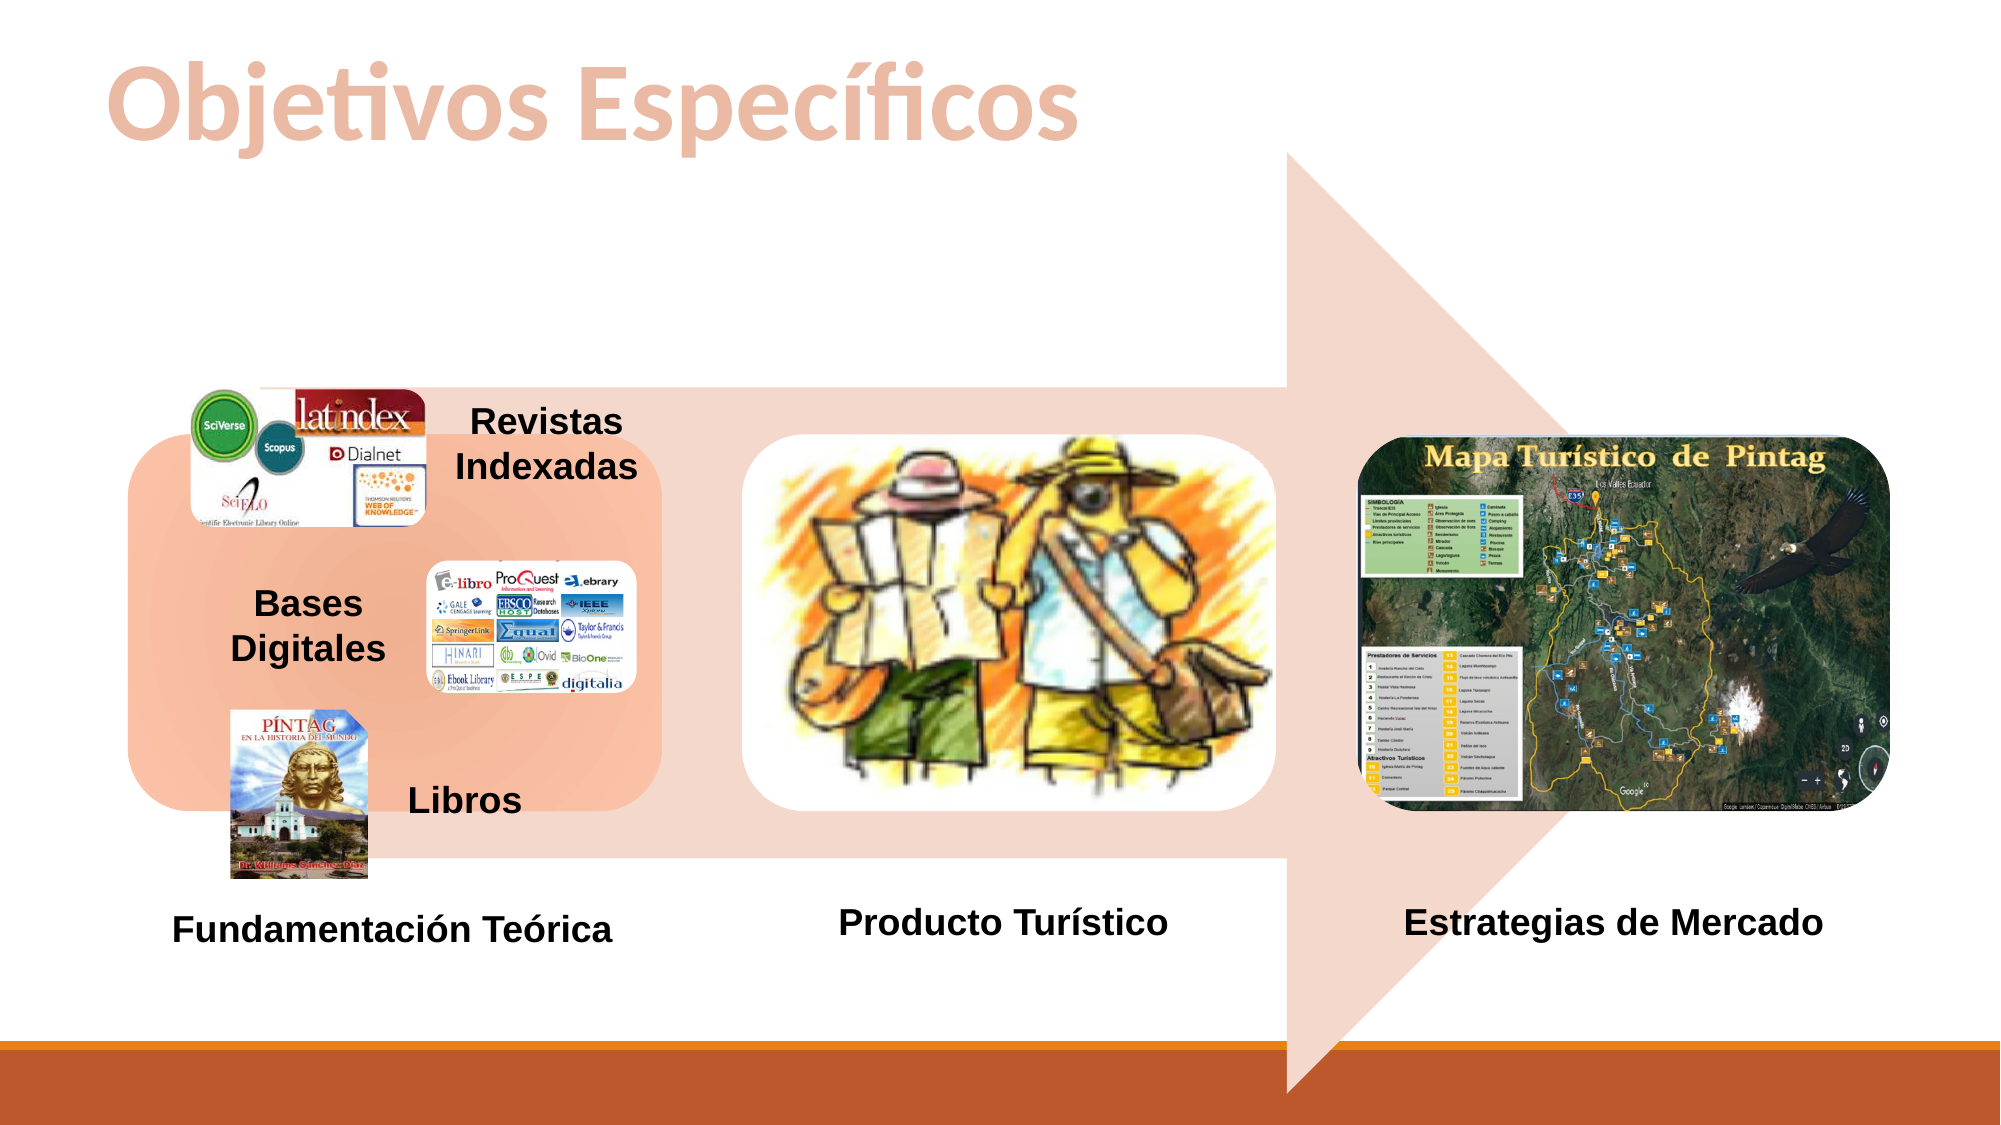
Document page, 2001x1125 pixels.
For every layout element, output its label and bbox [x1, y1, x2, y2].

text_box [127, 151, 1891, 1095]
picture [190, 388, 427, 528]
picture [229, 709, 369, 880]
picture [425, 560, 638, 694]
picture [0, 0, 2000, 1042]
